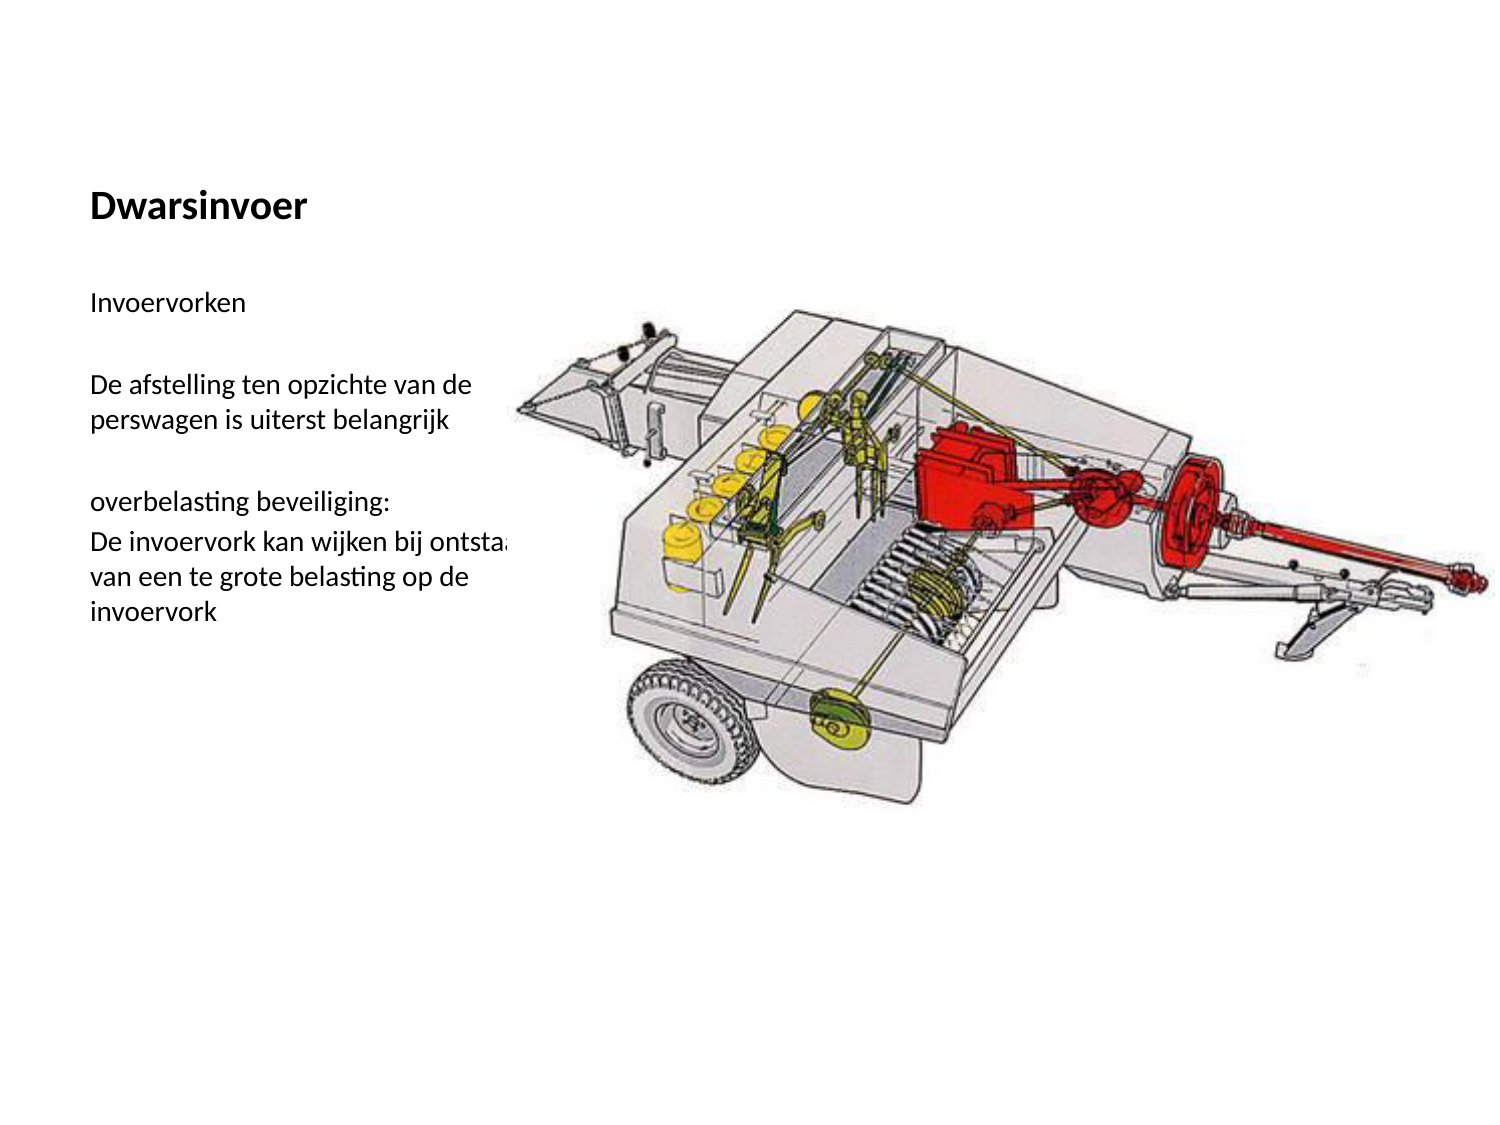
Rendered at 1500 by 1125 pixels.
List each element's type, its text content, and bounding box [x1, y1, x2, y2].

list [506, 302, 1496, 811]
title Dwarsinvoer [75, 44, 569, 235]
list Invoervorken De afstelling ten opzichte van de perswagen is uiterst belangrijk overbelasting beveiliging: De invoervork kan wijken bij ontstaan van een te grote belasting op de invoervork [75, 235, 569, 1005]
